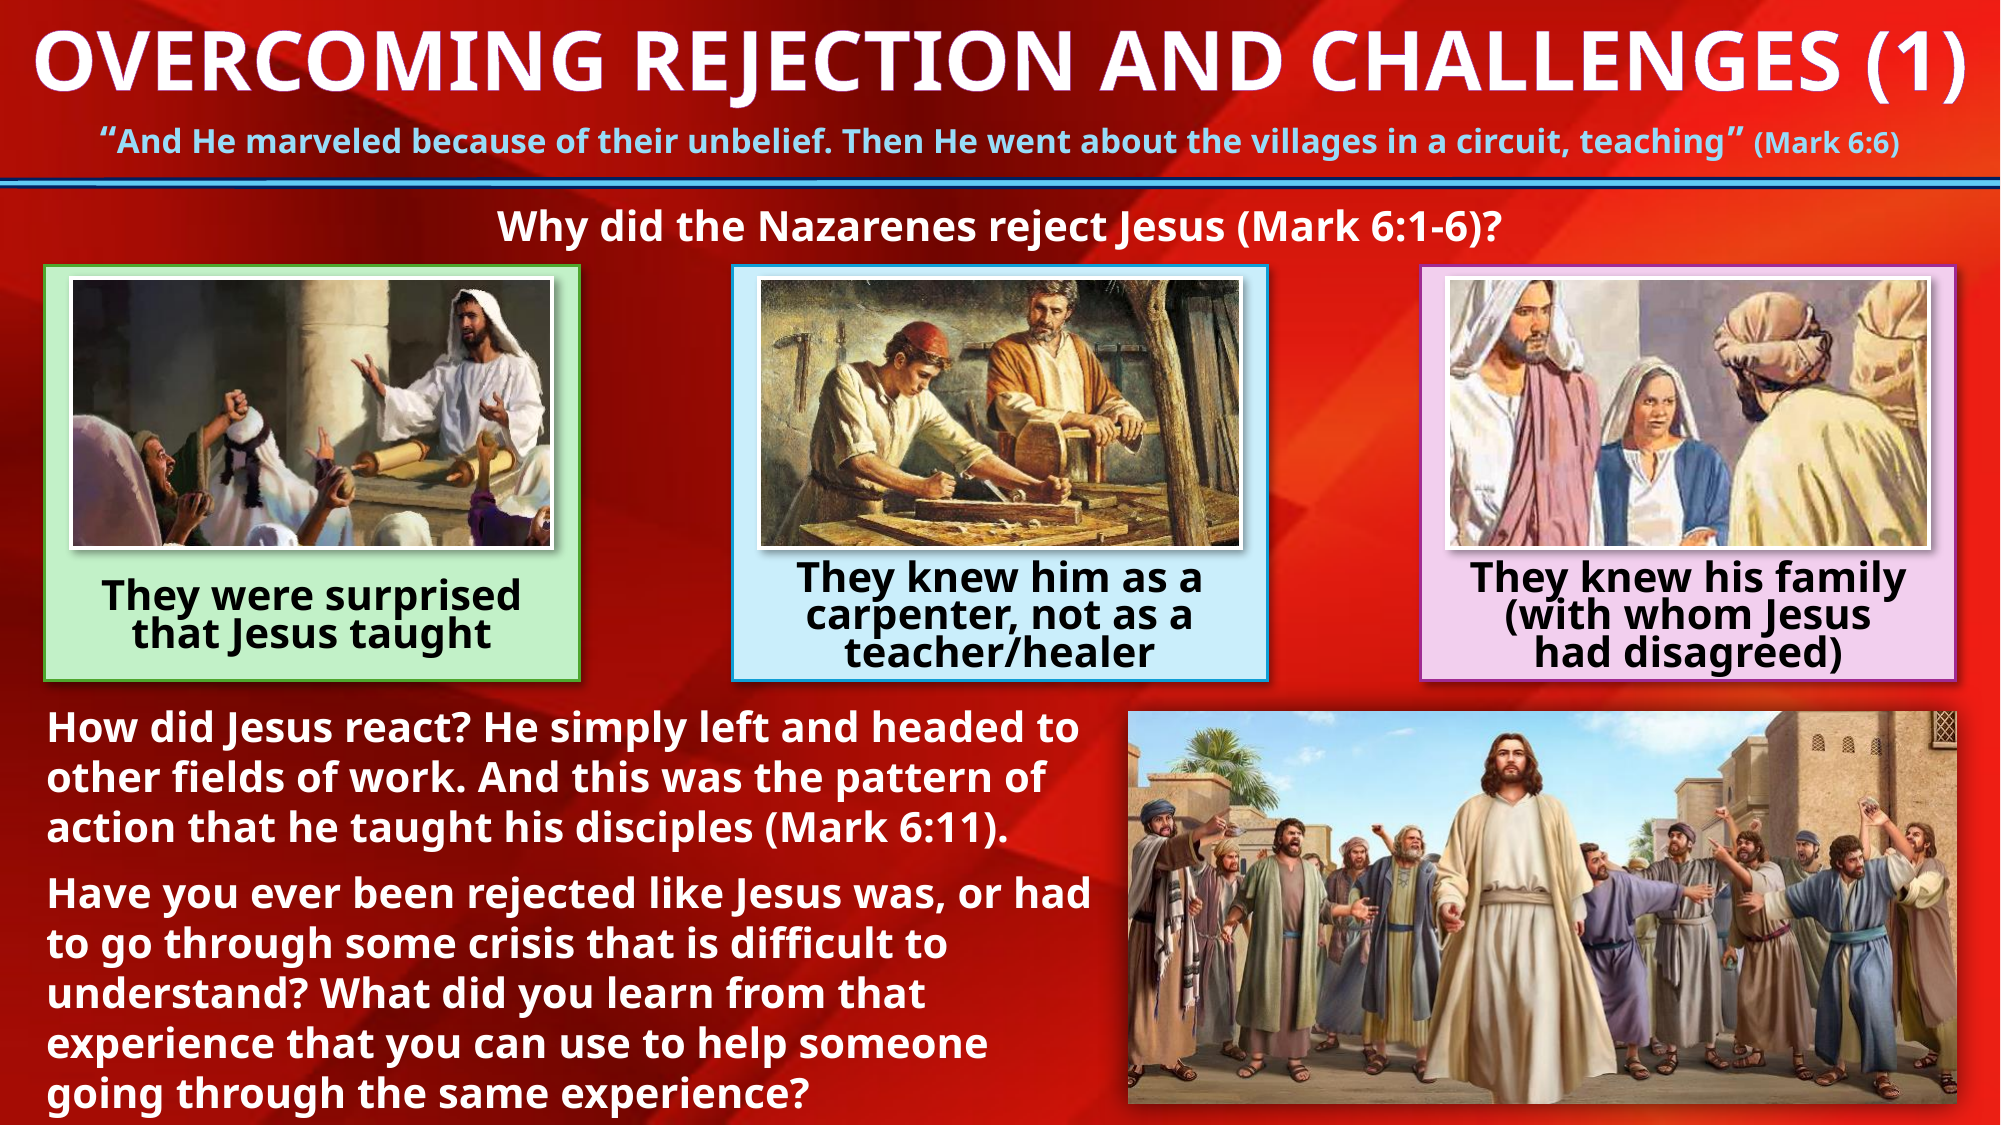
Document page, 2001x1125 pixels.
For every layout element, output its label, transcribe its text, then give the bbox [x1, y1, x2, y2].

text_box OVERCOMING REJECTION AND CHALLENGES (1) [0, 0, 2000, 108]
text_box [42, 264, 1958, 682]
text_box Have you ever been rejected like Jesus was, or had to go through some crisis that is difficult to understand? What did you learn from that experience that you can use to help someone going through the same experience? [31, 859, 1129, 1125]
text_box Why did the Nazarenes reject Jesus (Mark 6:1-6)? [0, 192, 2000, 257]
picture [0, 0, 2001, 1125]
text_box How did Jesus react? He simply left and headed to other fields of work. And this was the pattern of action that he taught his disciples (Mark 6:11). [31, 693, 1110, 859]
text_box “And He marveled because of their unbelief. Then He went about the villages in a circuit, teaching” (Mark 6:6) [0, 108, 2000, 169]
text_box [0, 176, 2000, 190]
